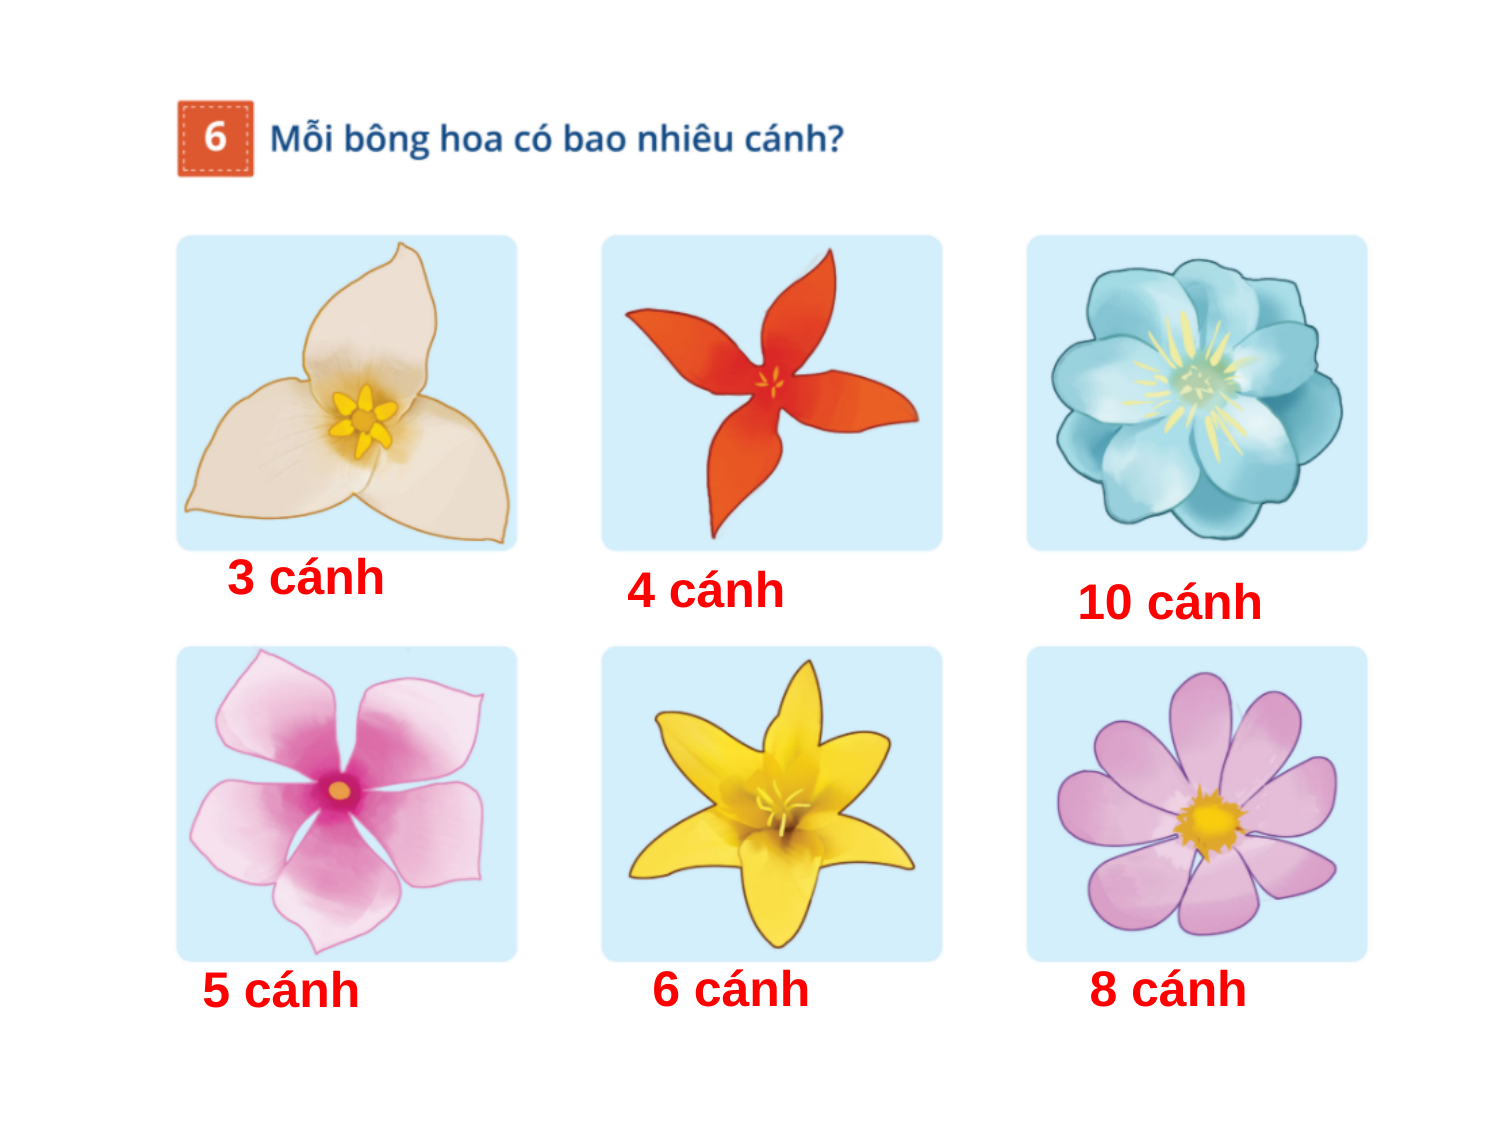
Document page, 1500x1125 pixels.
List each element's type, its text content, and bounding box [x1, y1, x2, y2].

text_box 6 cánh [637, 996, 875, 1024]
text_box 5 cánh [187, 996, 413, 1025]
text_box 8 cánh [1074, 996, 1363, 1024]
picture [136, 79, 1389, 988]
